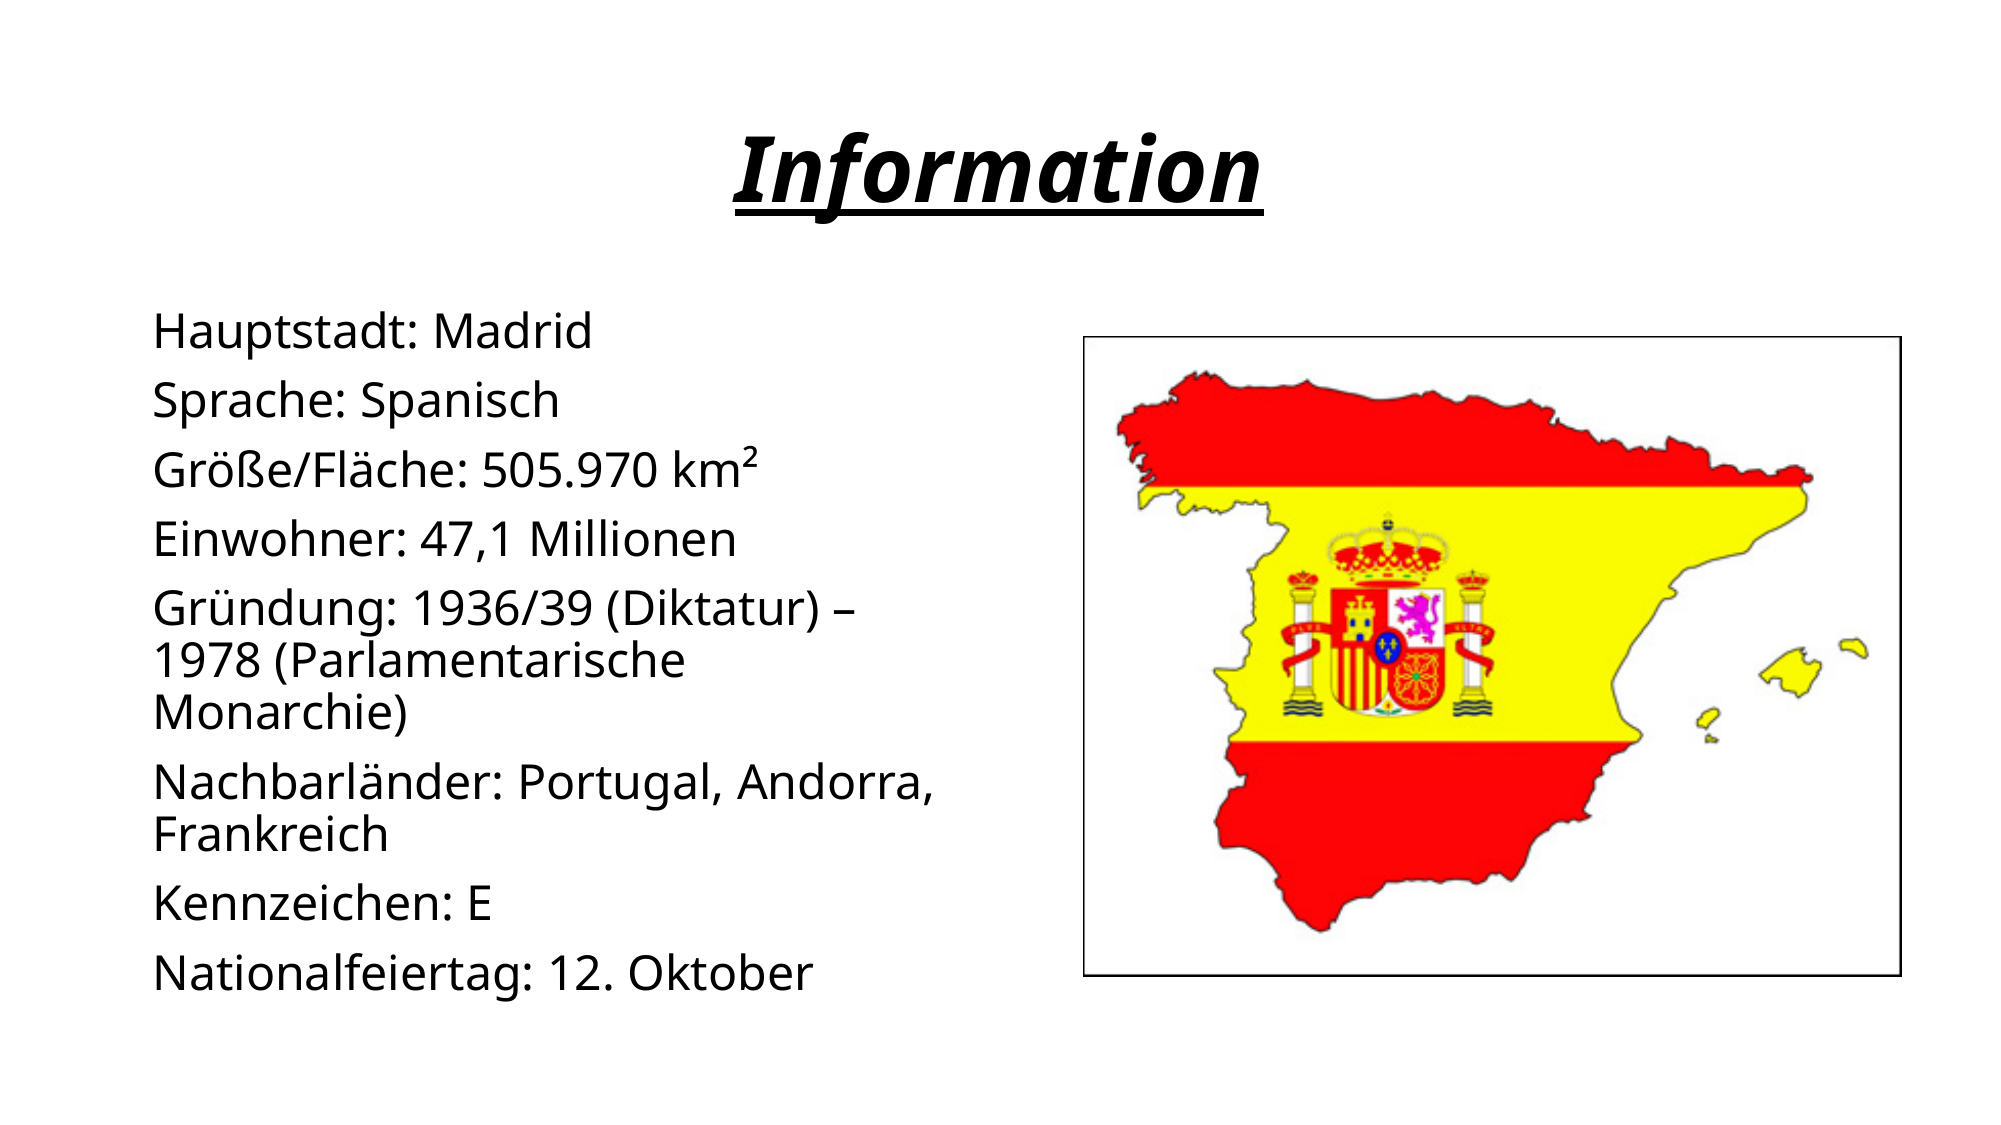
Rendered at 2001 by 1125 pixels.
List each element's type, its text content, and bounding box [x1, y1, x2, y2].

title Information [137, 64, 1863, 282]
list Hauptstadt: Madrid Sprache: Spanisch Größe/Fläche: 505.970 km² Einwohner: 47,1 Millionen Gründung: 1936/39 (Diktatur) – 1978 (Parlamentarische Monarchie) Nachbarländer: Portugal, Andorra, Frankreich Kennzeichen: E Nationalfeiertag: 12. Oktober [137, 299, 956, 1014]
picture [1083, 336, 1902, 977]
